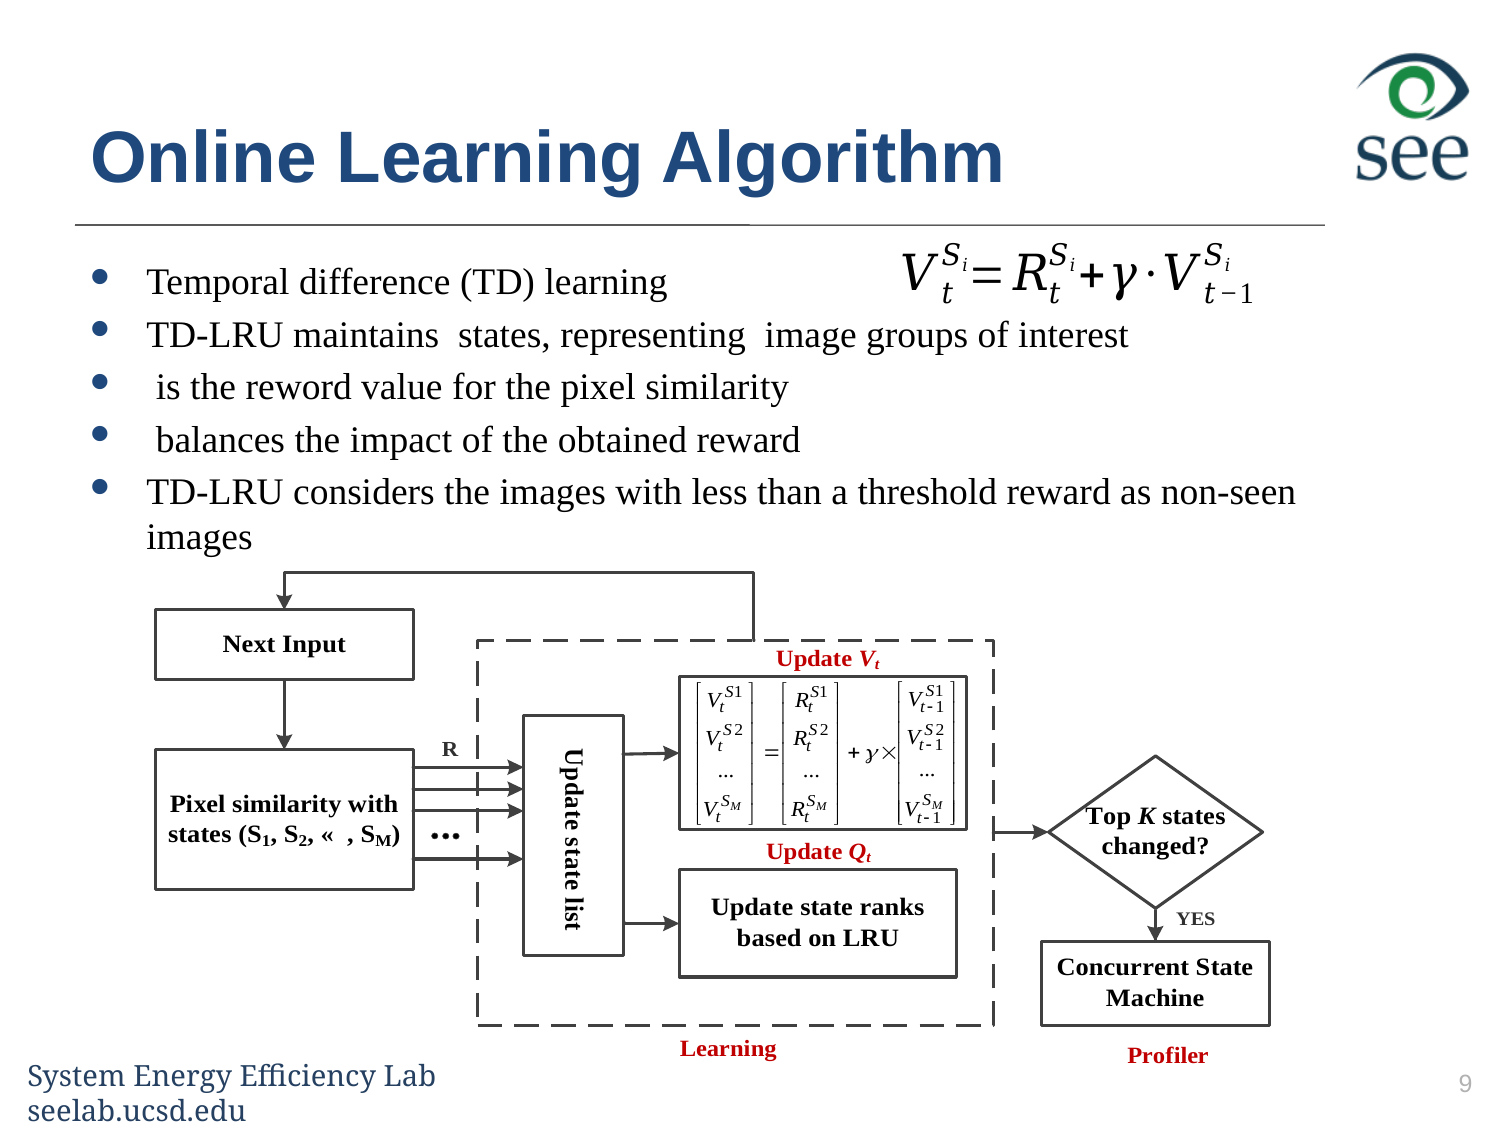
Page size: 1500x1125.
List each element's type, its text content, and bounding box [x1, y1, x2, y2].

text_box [149, 549, 1326, 1100]
slide_number 9 [1137, 1052, 1488, 1113]
picture [1325, 37, 1497, 200]
title Online Learning Algorithm [74, 62, 1313, 206]
